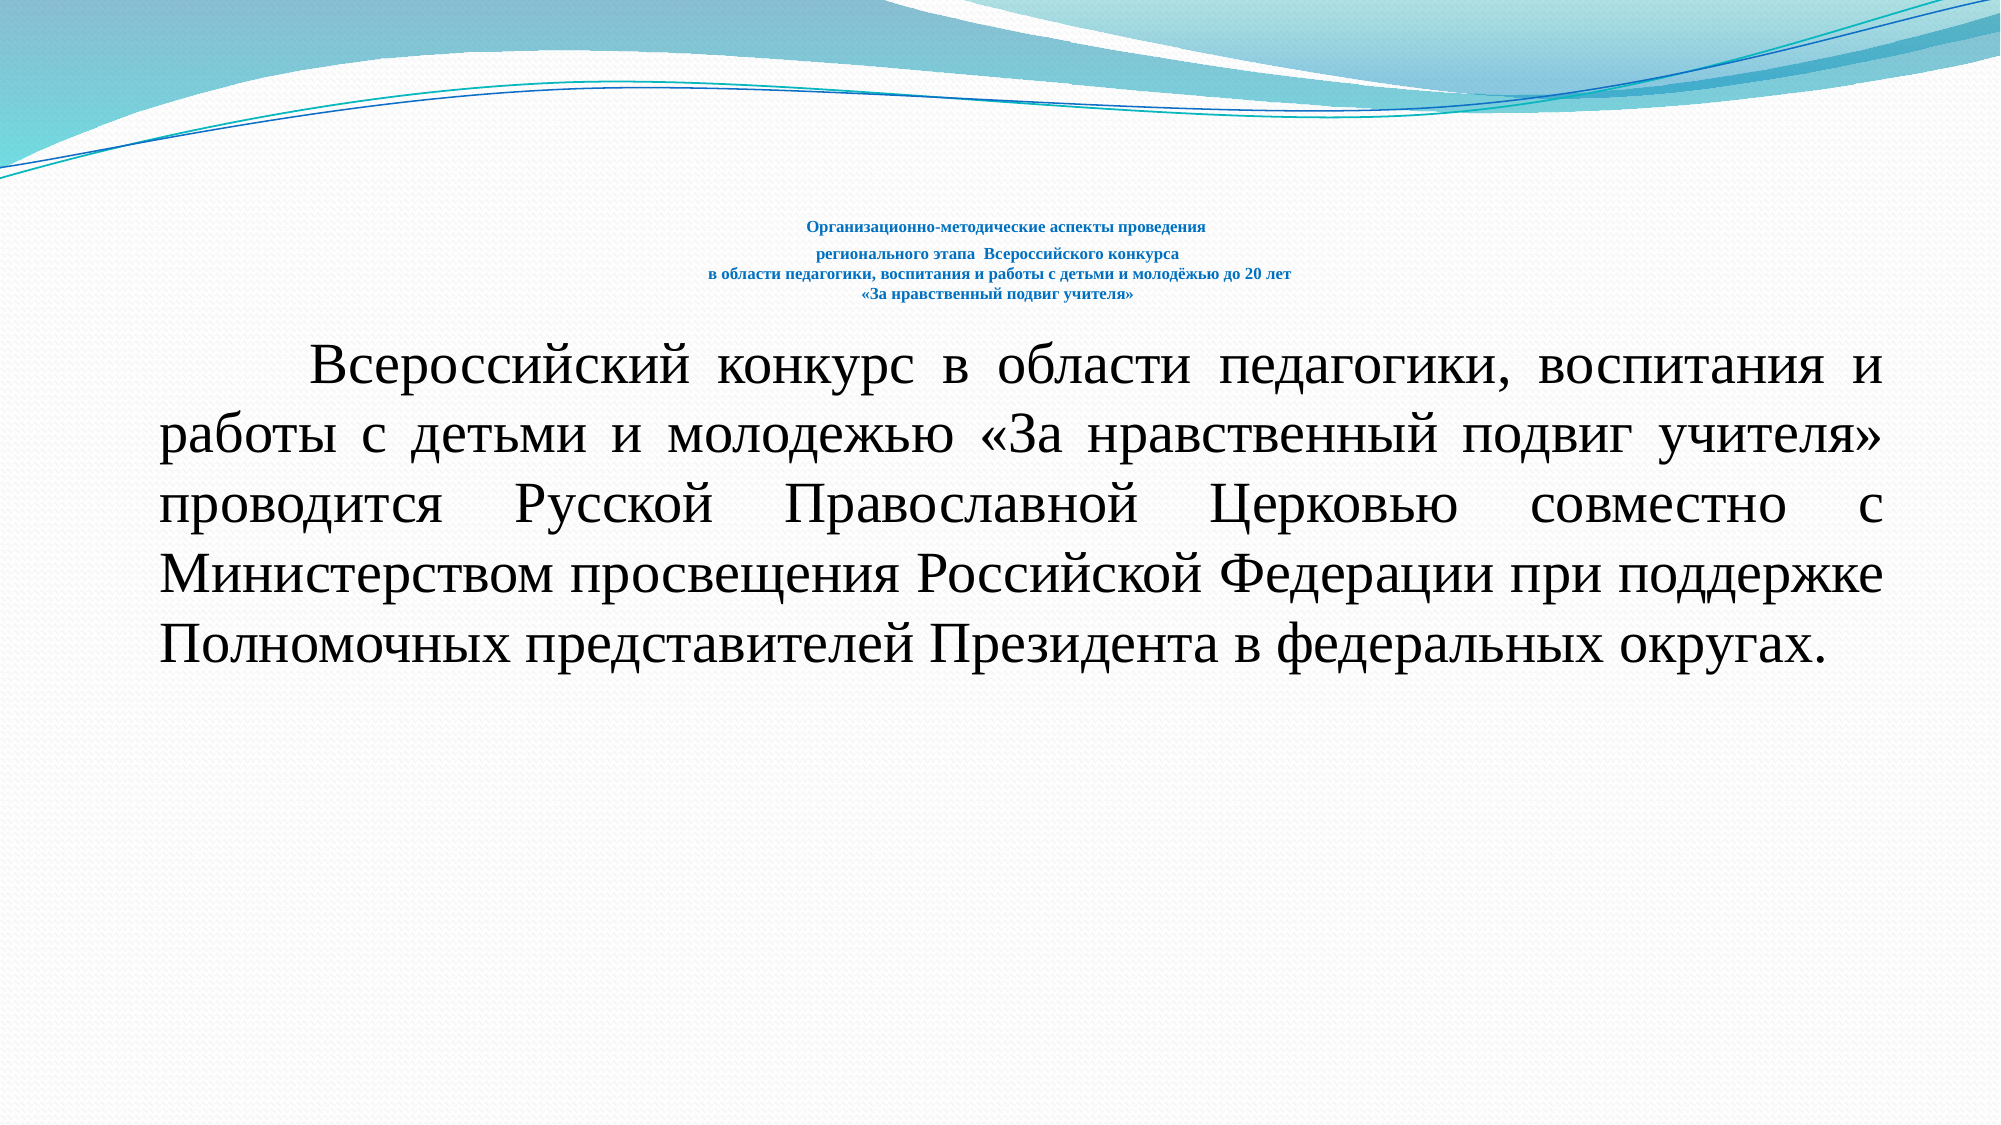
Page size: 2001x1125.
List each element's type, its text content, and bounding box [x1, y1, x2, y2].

list Всероссийский конкурс в области педагогики, воспитания и работы с детьми и молодежью «За нравственный подвиг учителя» проводится Русской Православной Церковью совместно с Министерством просвещения Российской Федерации при поддержке Полномочных представителей Президента в федеральных округах. [99, 317, 1900, 1038]
title Организационно-методические аспекты проведения регионального этапа Всероссийского конкурса в области педагогики, воспитания и работы с детьми и молодёжью до 20 лет «За нравственный подвиг учителя» [99, 115, 1900, 303]
